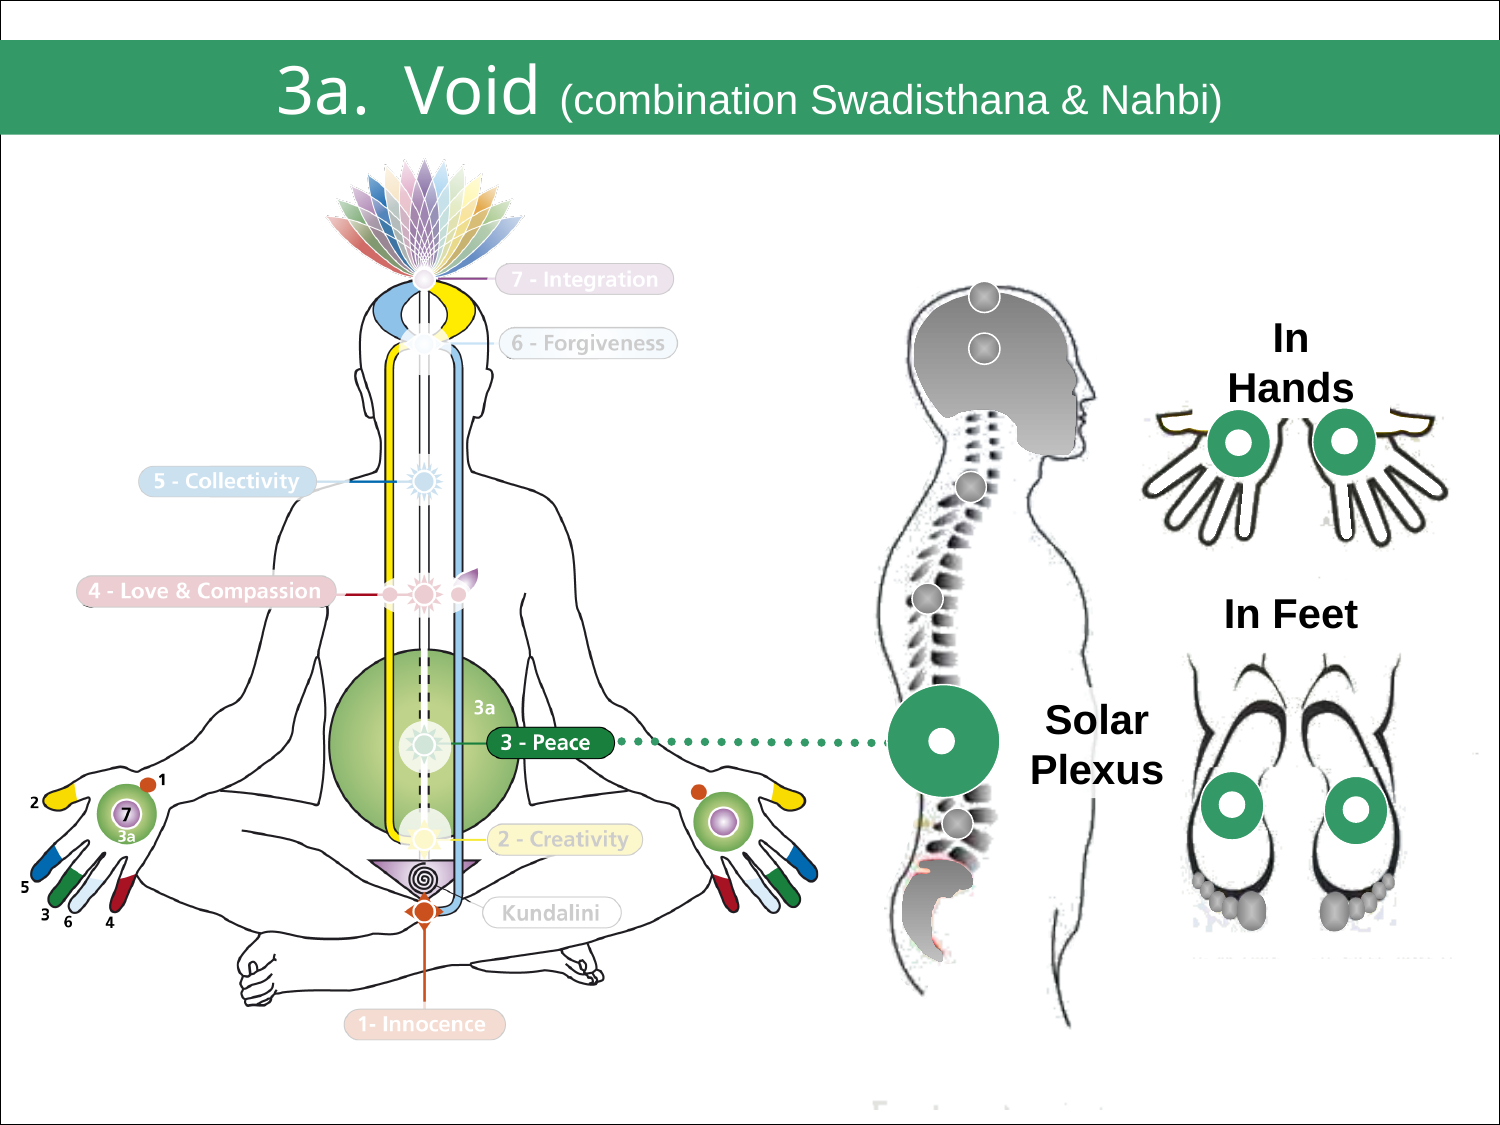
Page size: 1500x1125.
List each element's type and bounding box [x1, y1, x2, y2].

text_box [0, 0, 1500, 1125]
